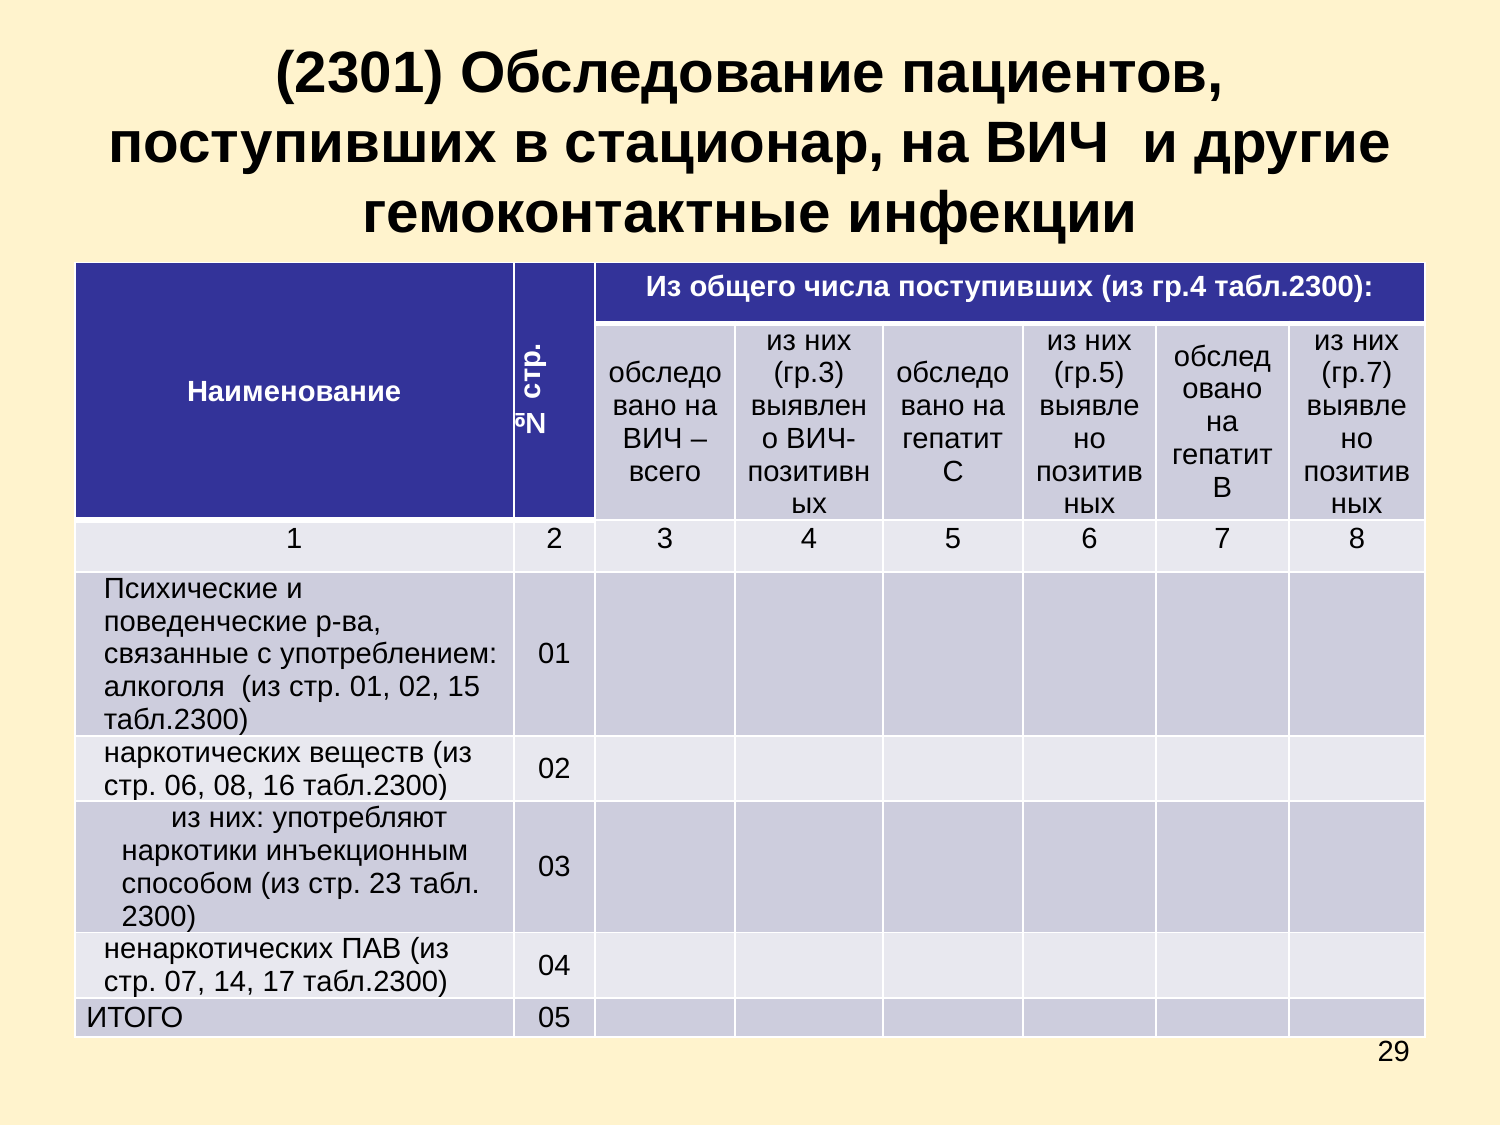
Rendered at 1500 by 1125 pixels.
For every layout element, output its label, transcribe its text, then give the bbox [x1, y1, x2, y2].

table_cell [1290, 802, 1424, 932]
table_cell 04 [515, 933, 594, 997]
table_cell 3 [596, 521, 734, 571]
table_cell [596, 933, 734, 997]
table_cell обследовано на ВИЧ – всего [596, 326, 734, 519]
table_cell [1157, 573, 1288, 735]
table_cell 05 [515, 999, 594, 1036]
table_cell 02 [515, 737, 594, 800]
table_cell 8 [1290, 521, 1424, 571]
table_cell [736, 802, 882, 932]
table_cell [596, 802, 734, 932]
table_cell [1290, 933, 1424, 997]
table_cell 5 [884, 521, 1022, 571]
table_cell [736, 737, 882, 800]
table_cell [1157, 737, 1288, 800]
table_header Наименование [76, 263, 513, 517]
table_cell [1157, 802, 1288, 932]
table_header № стр. [515, 263, 594, 517]
table_cell [884, 999, 1022, 1036]
table_cell [736, 573, 882, 735]
table_cell обследовано на гепатит C [884, 326, 1022, 519]
table_cell [596, 573, 734, 735]
table_cell [736, 933, 882, 997]
table_cell [1024, 933, 1155, 997]
table_cell [1024, 999, 1155, 1036]
table_cell [1024, 573, 1155, 735]
table_cell [884, 933, 1022, 997]
table_cell [1290, 737, 1424, 800]
slide_number 29 [1074, 1024, 1425, 1103]
table_cell ИТОГО [76, 999, 513, 1036]
table_cell 1 [76, 523, 513, 571]
table_cell [596, 737, 734, 800]
table_cell 01 [515, 573, 594, 735]
table_cell [1290, 573, 1424, 735]
table_cell Психические и поведенческие р-ва, связанные с употреблением: алкоголя (из стр. 01, 02, 15 табл.2300) [76, 573, 513, 735]
table_cell 7 [1157, 521, 1288, 571]
table_cell [1157, 999, 1288, 1024]
table_cell ненаркотических ПАВ (из стр. 07, 14, 17 табл.2300) [76, 933, 513, 997]
table_cell 03 [515, 802, 594, 932]
table_cell [884, 573, 1022, 735]
table_cell обследовано на гепатит B [1157, 326, 1288, 519]
table_cell 2 [515, 523, 594, 571]
table_cell из них (гр.5) выявлено позитивных [1024, 326, 1155, 519]
table_header Из общего числа поступивших (из гр.4 табл.2300): [596, 263, 1424, 321]
table_cell [1024, 737, 1155, 800]
title (2301) Обследование пациентов, поступивших в стационар, на ВИЧ и другие гемоконтактные инфекции [75, 45, 1425, 233]
table_cell из них (гр.3) выявлено ВИЧ-позитивных [736, 326, 882, 519]
table_cell [1157, 933, 1288, 997]
table_cell [884, 802, 1022, 932]
table_cell [1290, 999, 1424, 1024]
table_cell [736, 999, 882, 1036]
table_cell [1024, 802, 1155, 932]
table_cell из них (гр.7) выявлено позитивных [1290, 326, 1424, 519]
table_cell 6 [1024, 521, 1155, 571]
table_cell [596, 999, 734, 1036]
table_cell из них: употребляют наркотики инъекционным способом (из стр. 23 табл. 2300) [76, 802, 513, 932]
table_cell [884, 737, 1022, 800]
table_cell 4 [736, 521, 882, 571]
table_cell наркотических веществ (из стр. 06, 08, 16 табл.2300) [76, 737, 513, 800]
